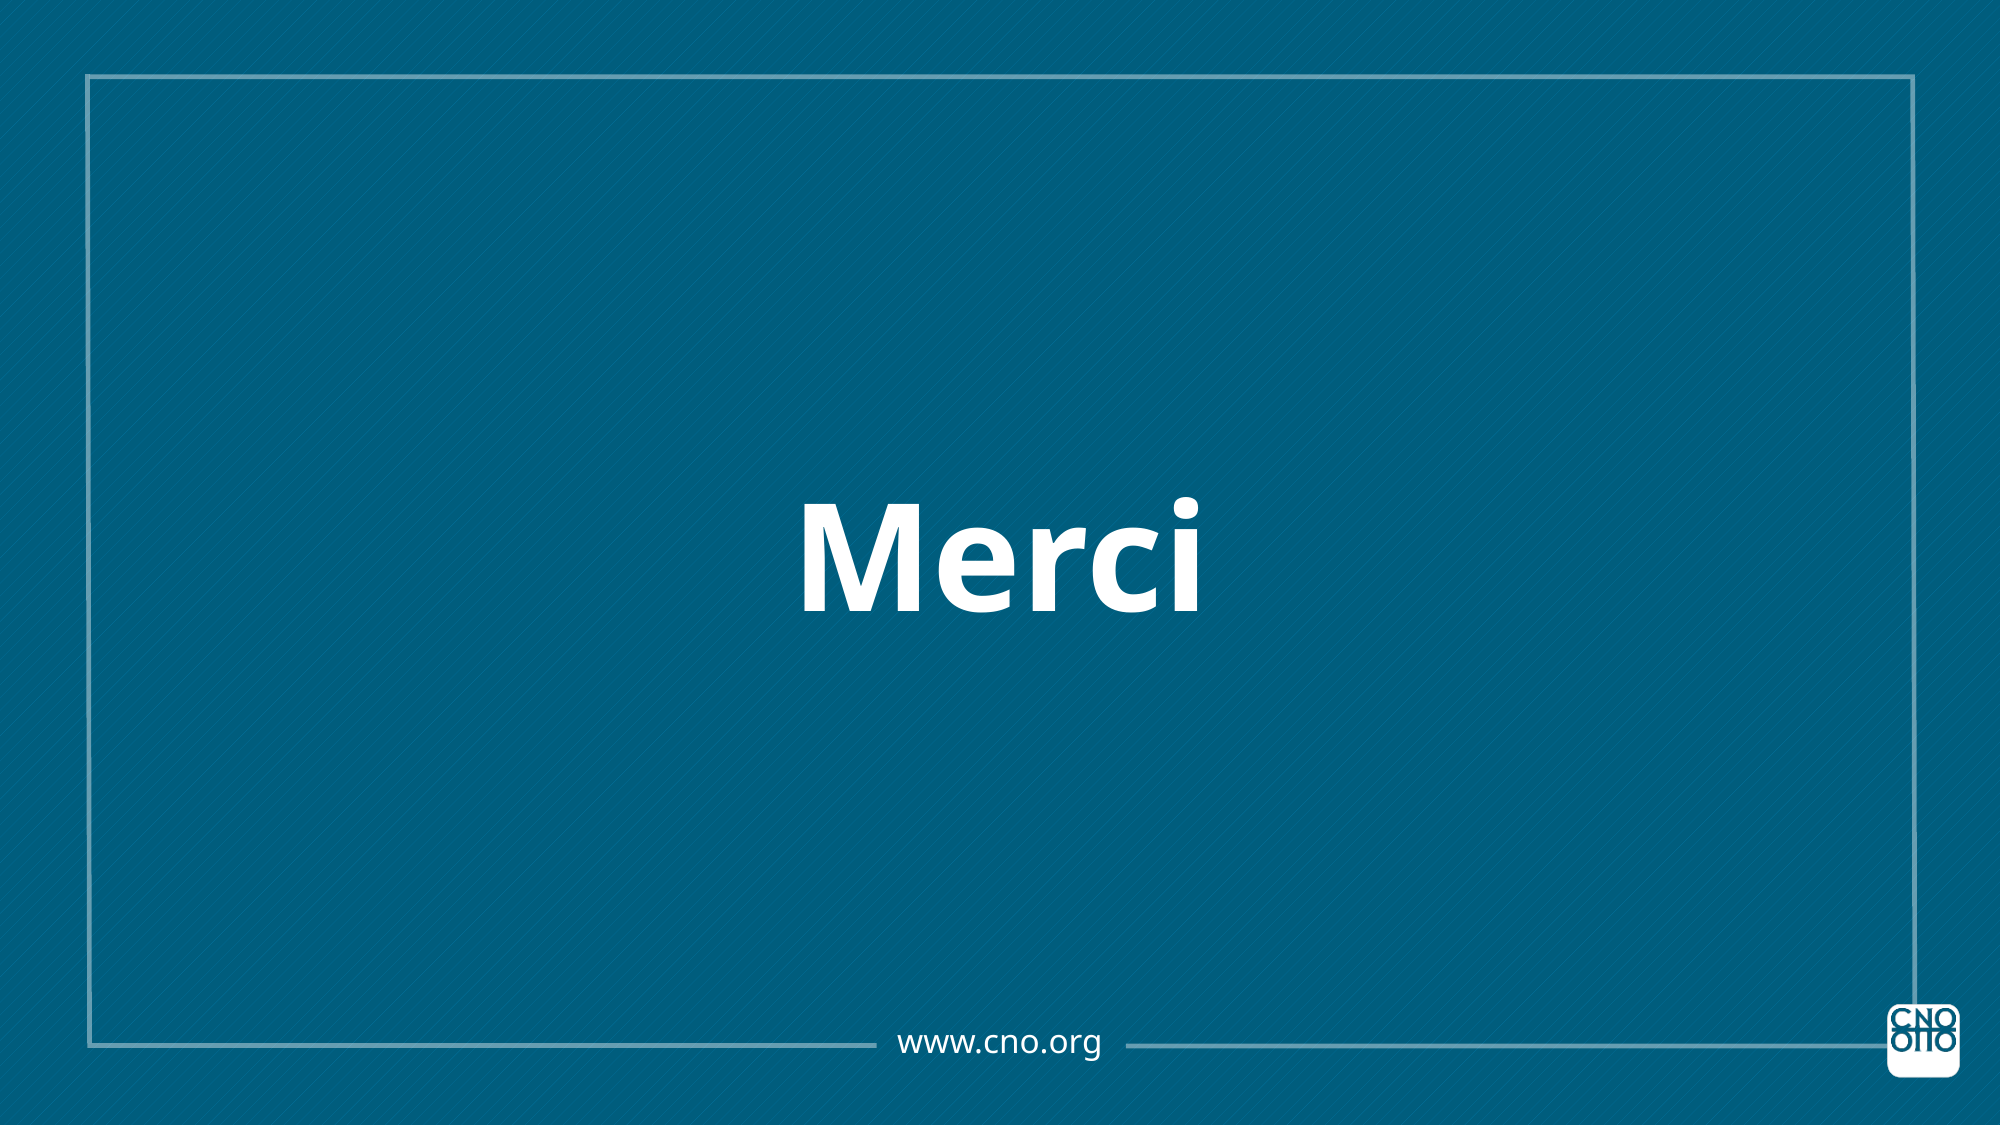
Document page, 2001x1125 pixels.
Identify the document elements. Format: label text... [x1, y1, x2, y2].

title Merci [137, 453, 1863, 672]
